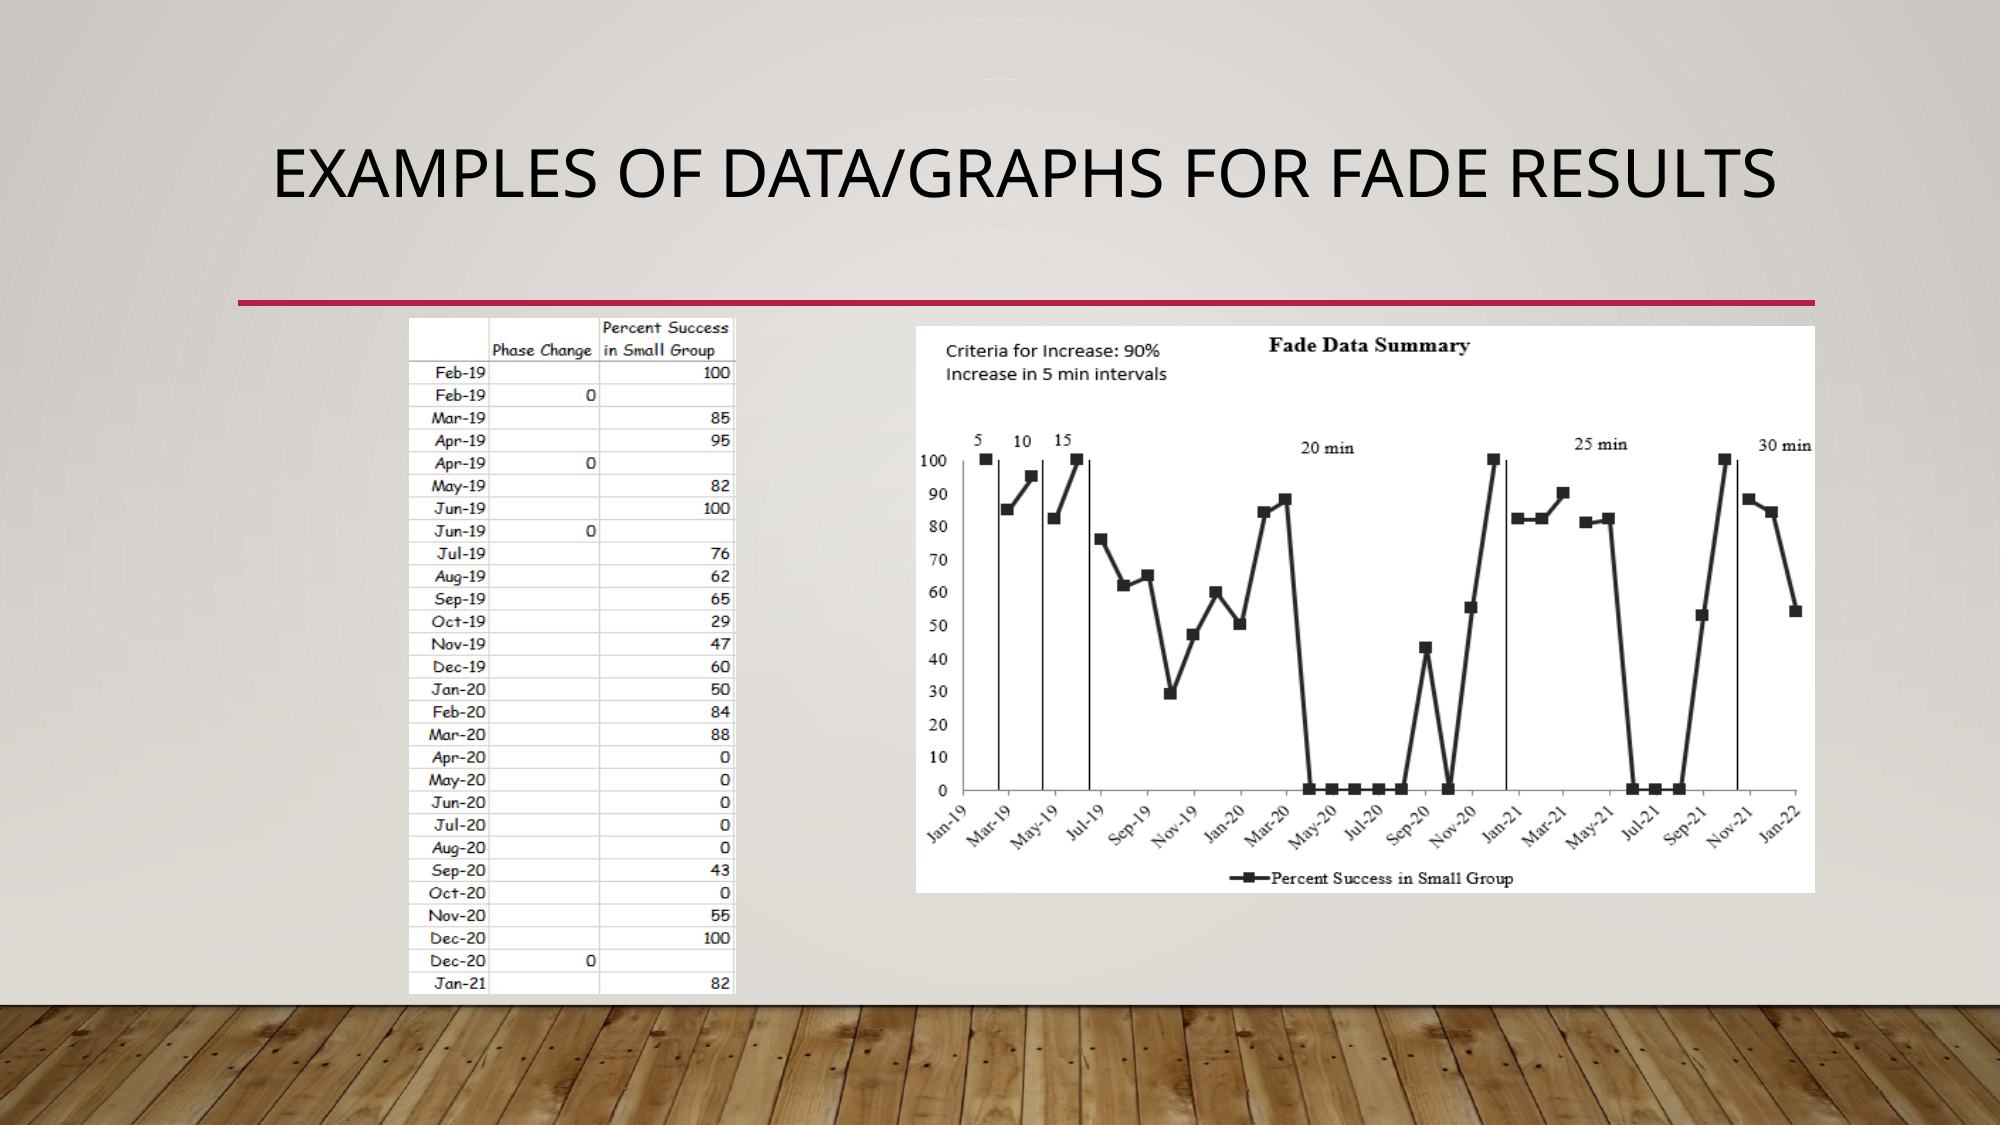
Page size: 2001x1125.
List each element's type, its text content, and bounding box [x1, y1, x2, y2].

picture [409, 318, 736, 994]
title Examples of data/graphs for Fade Results [238, 131, 1814, 305]
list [916, 326, 1815, 893]
picture [0, 1005, 2000, 1125]
